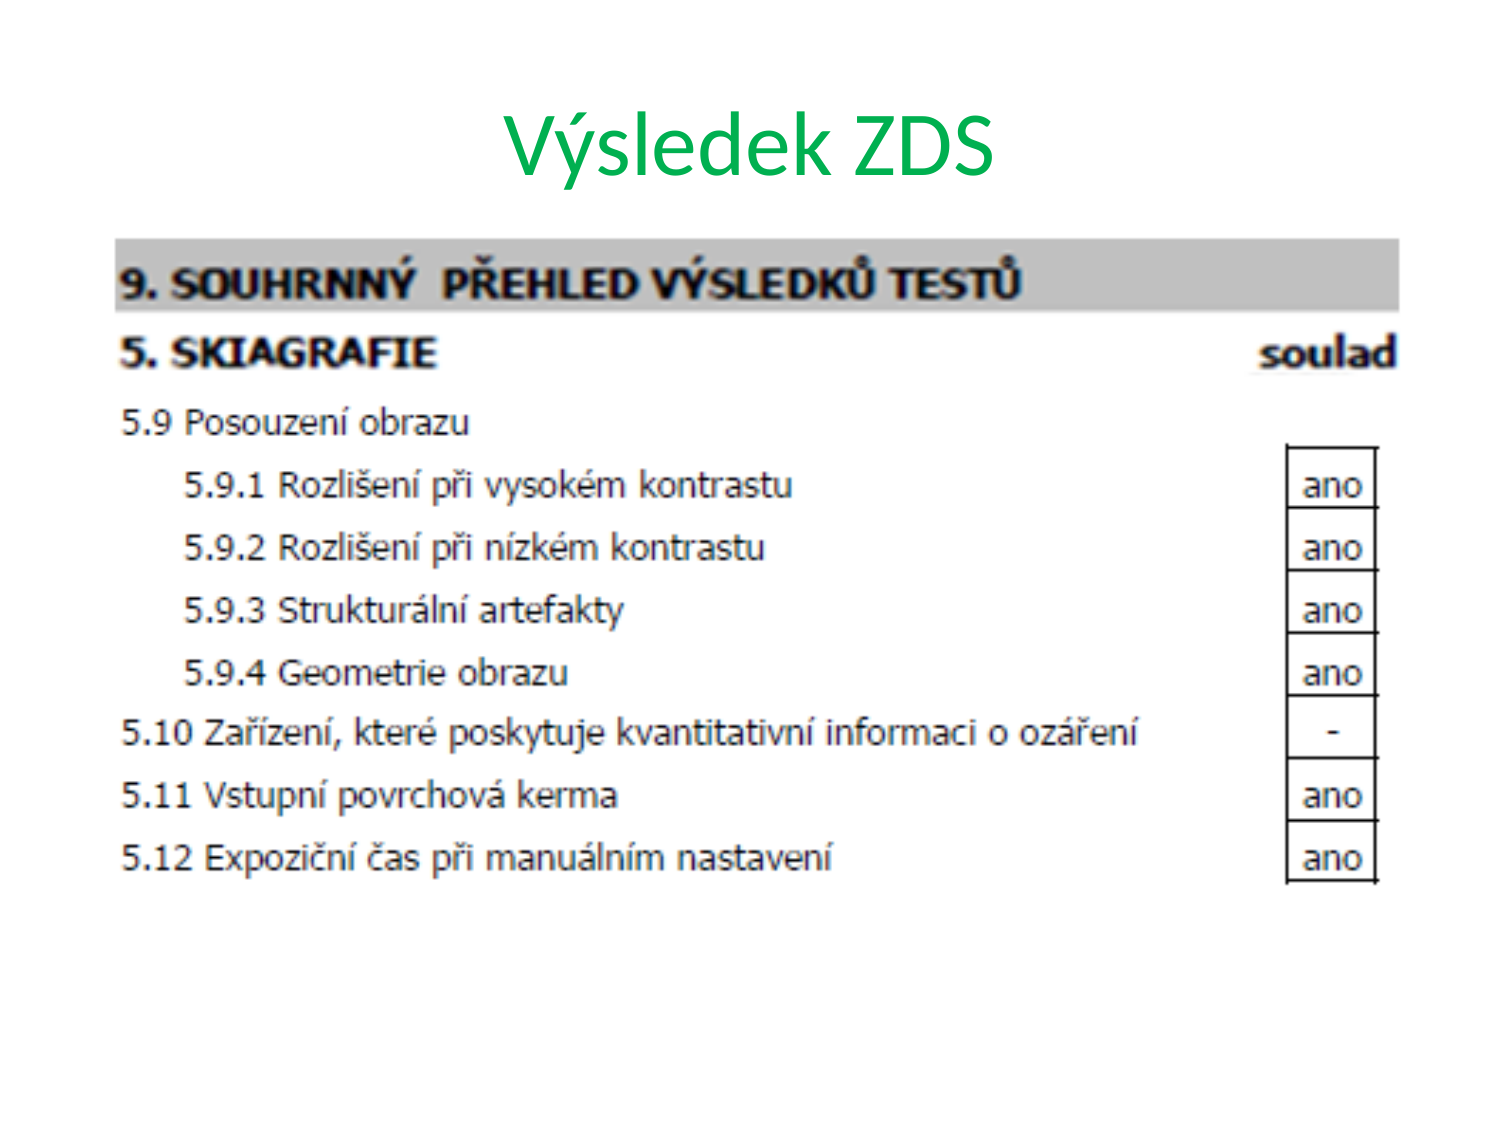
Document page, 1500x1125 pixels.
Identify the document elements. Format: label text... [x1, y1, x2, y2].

picture [99, 231, 1420, 894]
title Výsledek ZDS [75, 45, 1425, 233]
